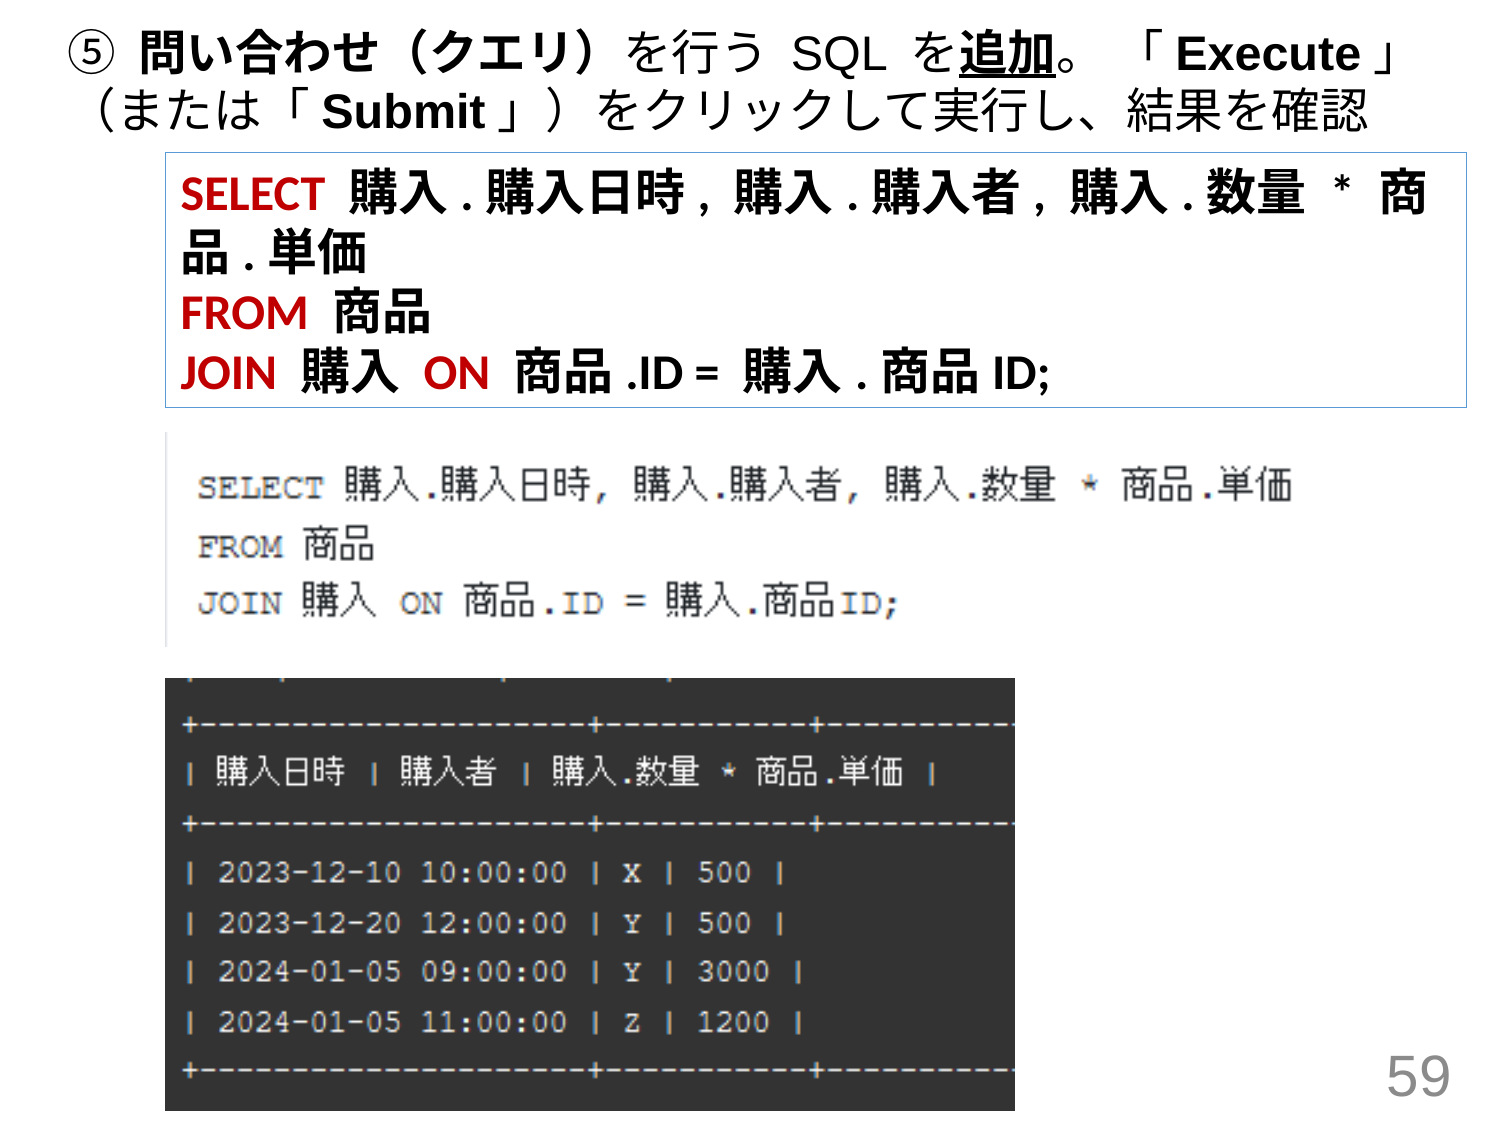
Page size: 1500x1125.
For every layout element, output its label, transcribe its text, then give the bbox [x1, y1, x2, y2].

text_box SELECT 購入.購入日時, 購入.購入者, 購入.数量 * 商品.単価 FROM 商品 JOIN 購入 ON 商品.ID = 購入.商品ID; [165, 152, 1467, 408]
picture [165, 678, 1015, 1111]
list ⑤ 問い合わせ（クエリ）を行う SQL を追加。 「Execute」（または「Submit」）をクリックして実行し、結果を確認 [52, 14, 1441, 150]
slide_number 59 [1129, 1042, 1467, 1103]
picture [165, 432, 1326, 647]
